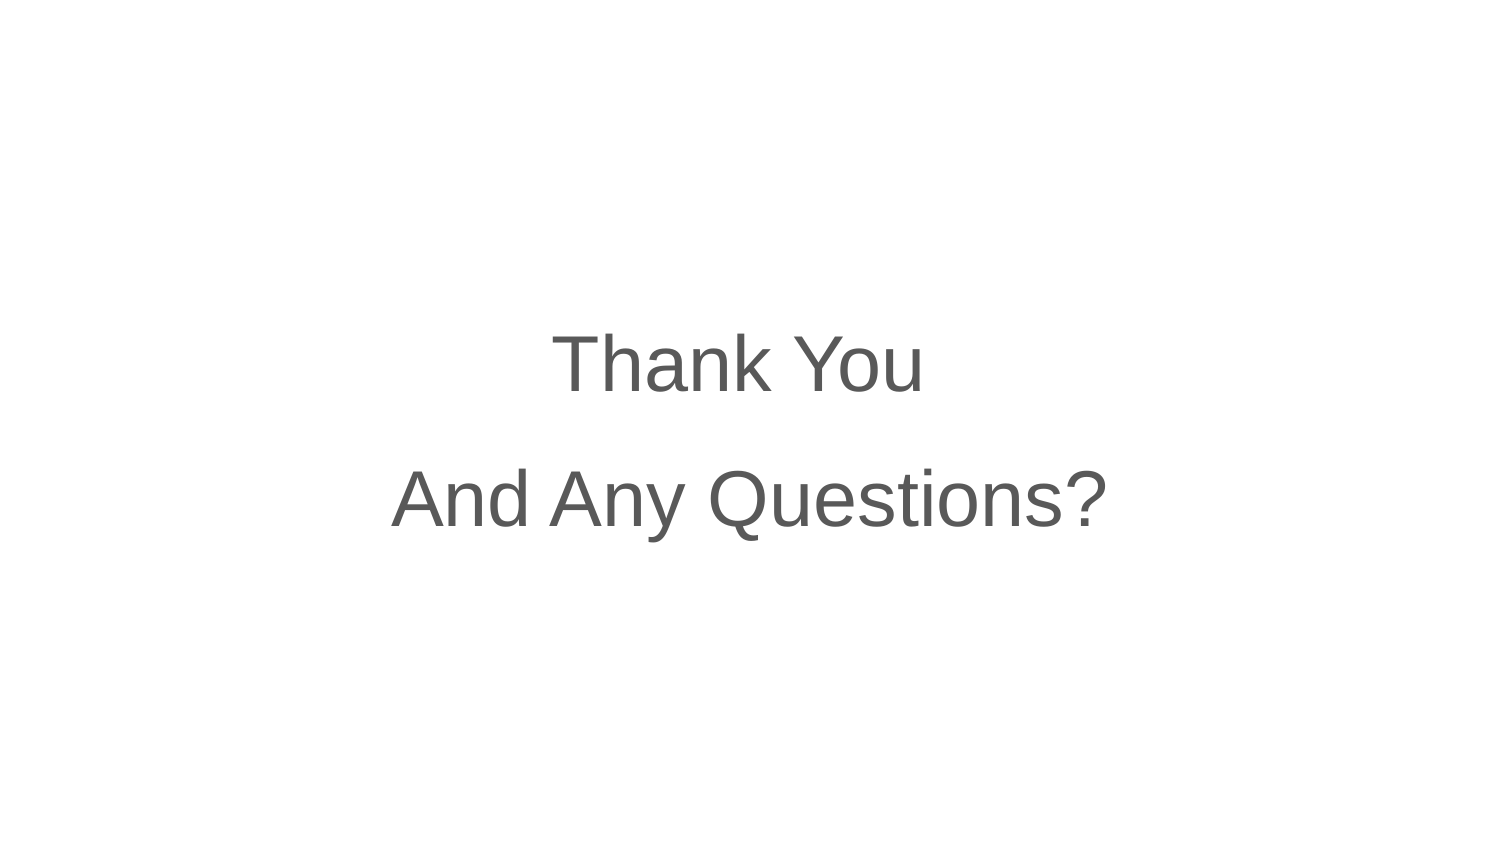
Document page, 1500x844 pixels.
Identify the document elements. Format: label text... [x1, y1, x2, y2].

list Thank You And Any Questions? [51, 283, 1449, 844]
